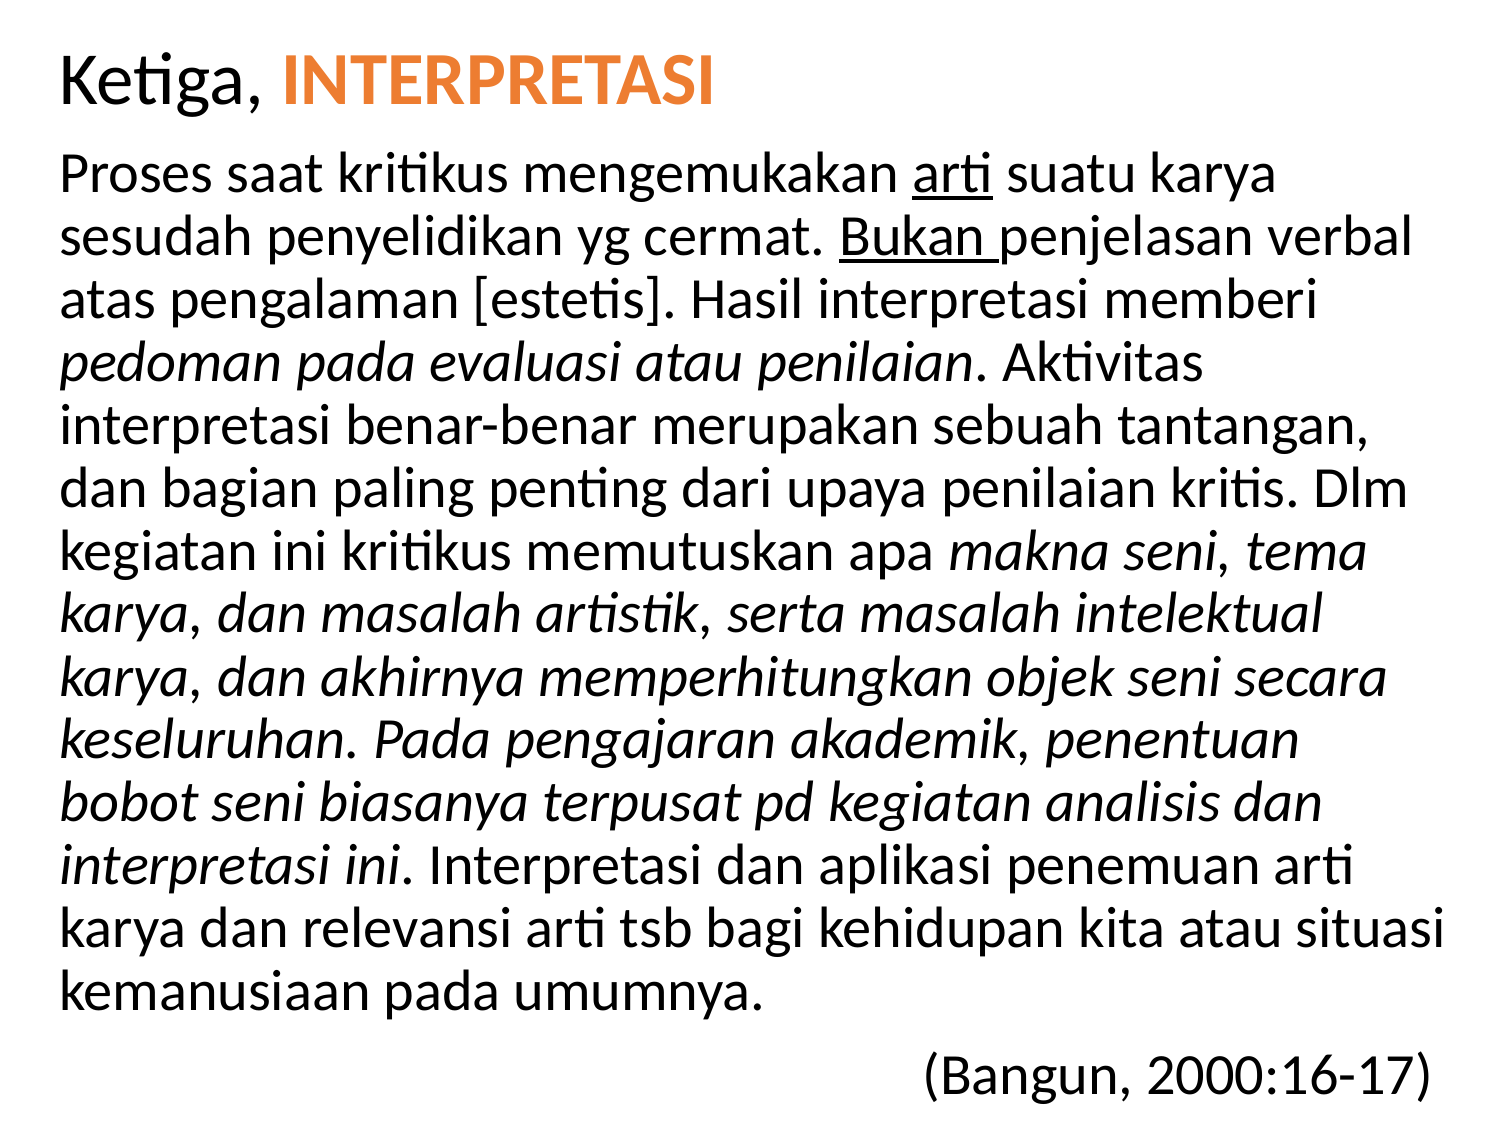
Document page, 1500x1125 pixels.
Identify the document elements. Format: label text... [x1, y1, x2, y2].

list Ketiga, INTERPRETASI Proses saat kritikus mengemukakan arti suatu karya sesudah penyelidikan yg cermat. Bukan penjelasan verbal atas pengalaman [estetis]. Hasil interpretasi memberi pedoman pada evaluasi atau penilaian. Aktivitas interpretasi benar-benar merupakan sebuah tantangan, dan bagian paling penting dari upaya penilaian kritis. Dlm kegiatan ini kritikus memutuskan apa makna seni, tema karya, dan masalah artistik, serta masalah intelektual karya, dan akhirnya memperhitungkan objek seni secara keseluruhan. Pada pengajaran akademik, penentuan bobot seni biasanya terpusat pd kegiatan analisis dan interpretasi ini. Interpretasi dan aplikasi penemuan arti karya dan relevansi arti tsb bagi kehidupan kita atau situasi kemanusiaan pada umumnya. (Bangun, 2000:16-17) [44, 32, 1462, 1078]
